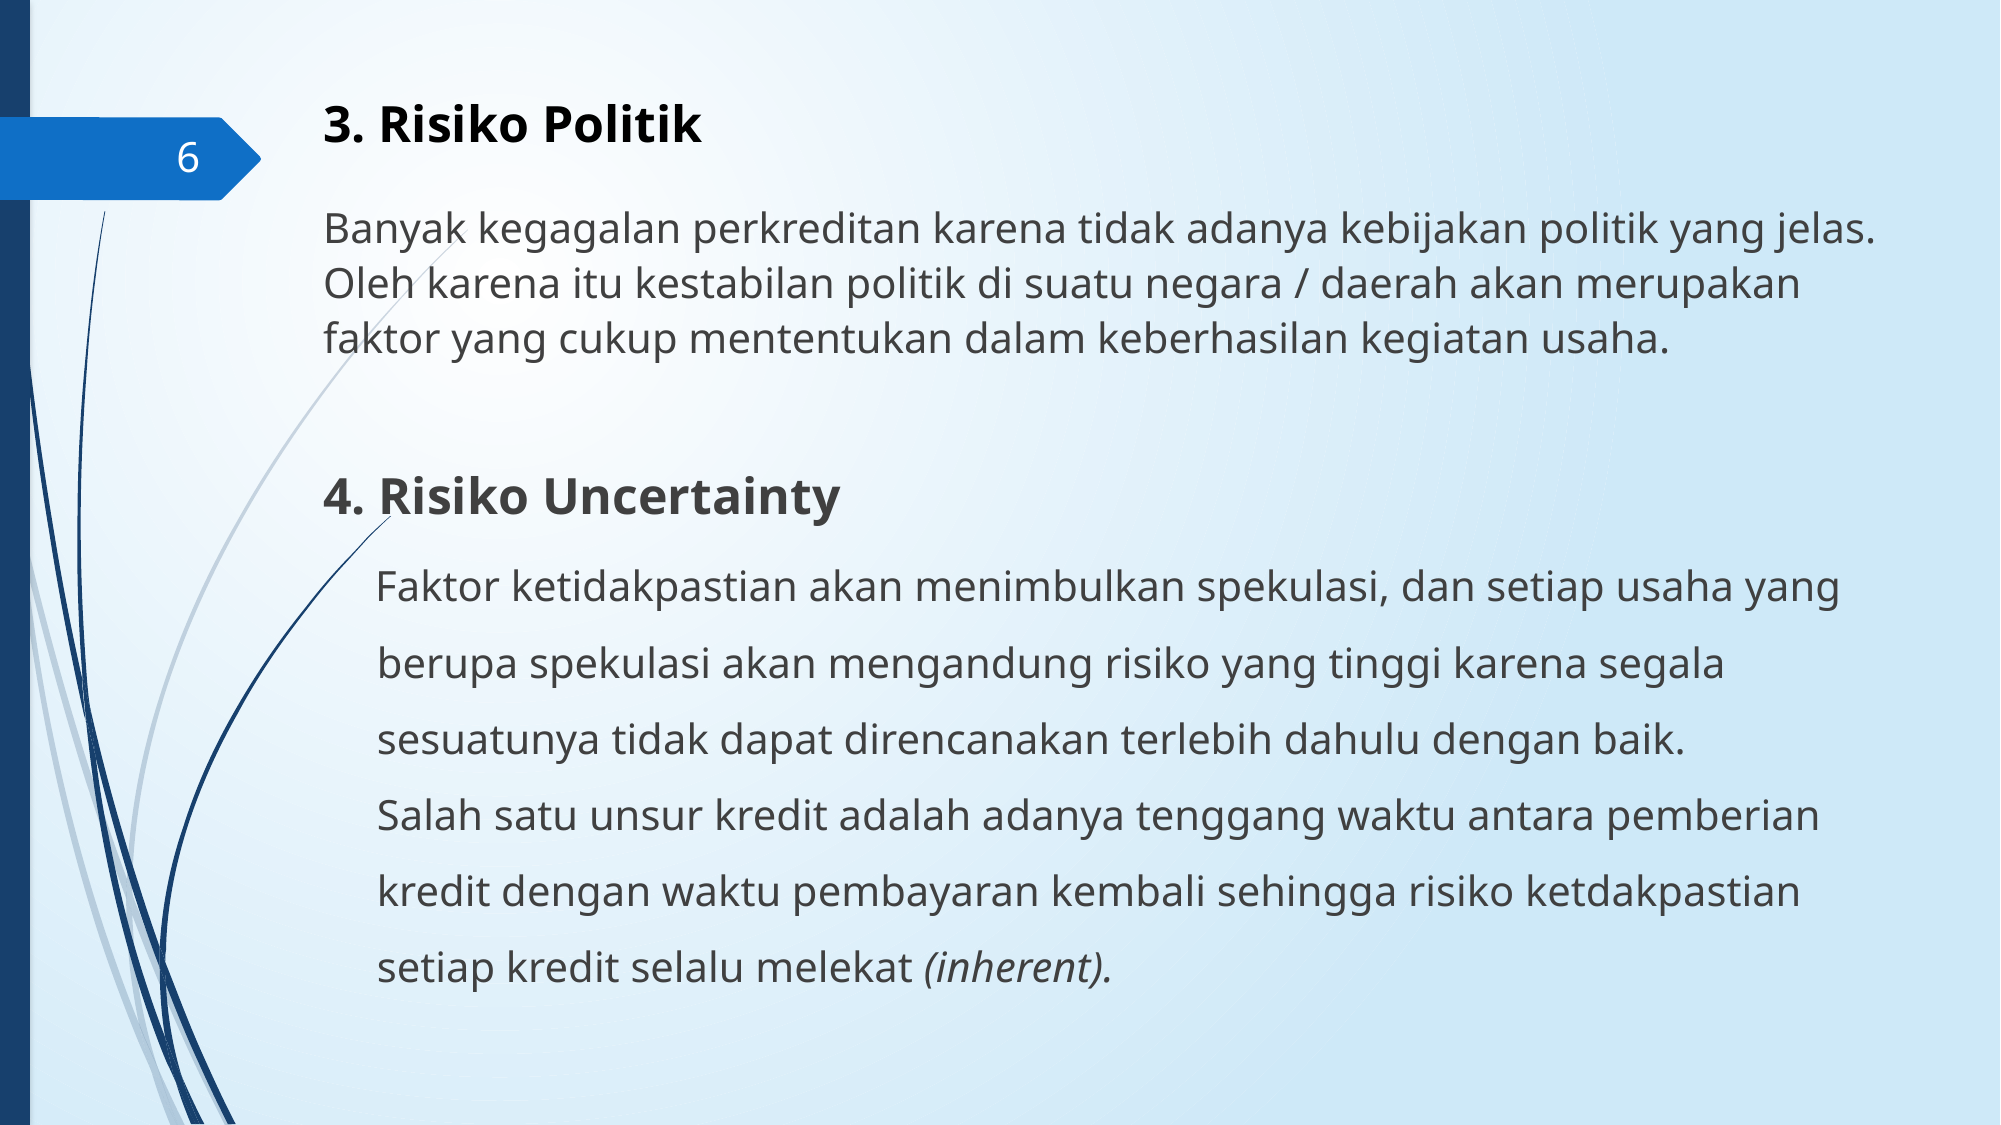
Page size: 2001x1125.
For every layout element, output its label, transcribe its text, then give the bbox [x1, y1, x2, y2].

list Banyak kegagalan perkreditan karena tidak adanya kebijakan politik yang jelas. Oleh karena itu kestabilan politik di suatu negara / daerah akan merupakan faktor yang cukup mententukan dalam keberhasilan kegiatan usaha. 4. Risiko Uncertainty Faktor ketidakpastian akan menimbulkan spekulasi, dan setiap usaha yang berupa spekulasi akan mengandung risiko yang tinggi karena segala sesuatunya tidak dapat direncanakan terlebih dahulu dengan baik. Salah satu unsur kredit adalah adanya tenggang waktu antara pemberian kredit dengan waktu pembayaran kembali sehingga risiko ketdakpastian setiap kredit selalu melekat (inherent). [308, 189, 1929, 1060]
slide_number 6 [87, 129, 216, 190]
title 3. Risiko Politik [308, 85, 1929, 189]
